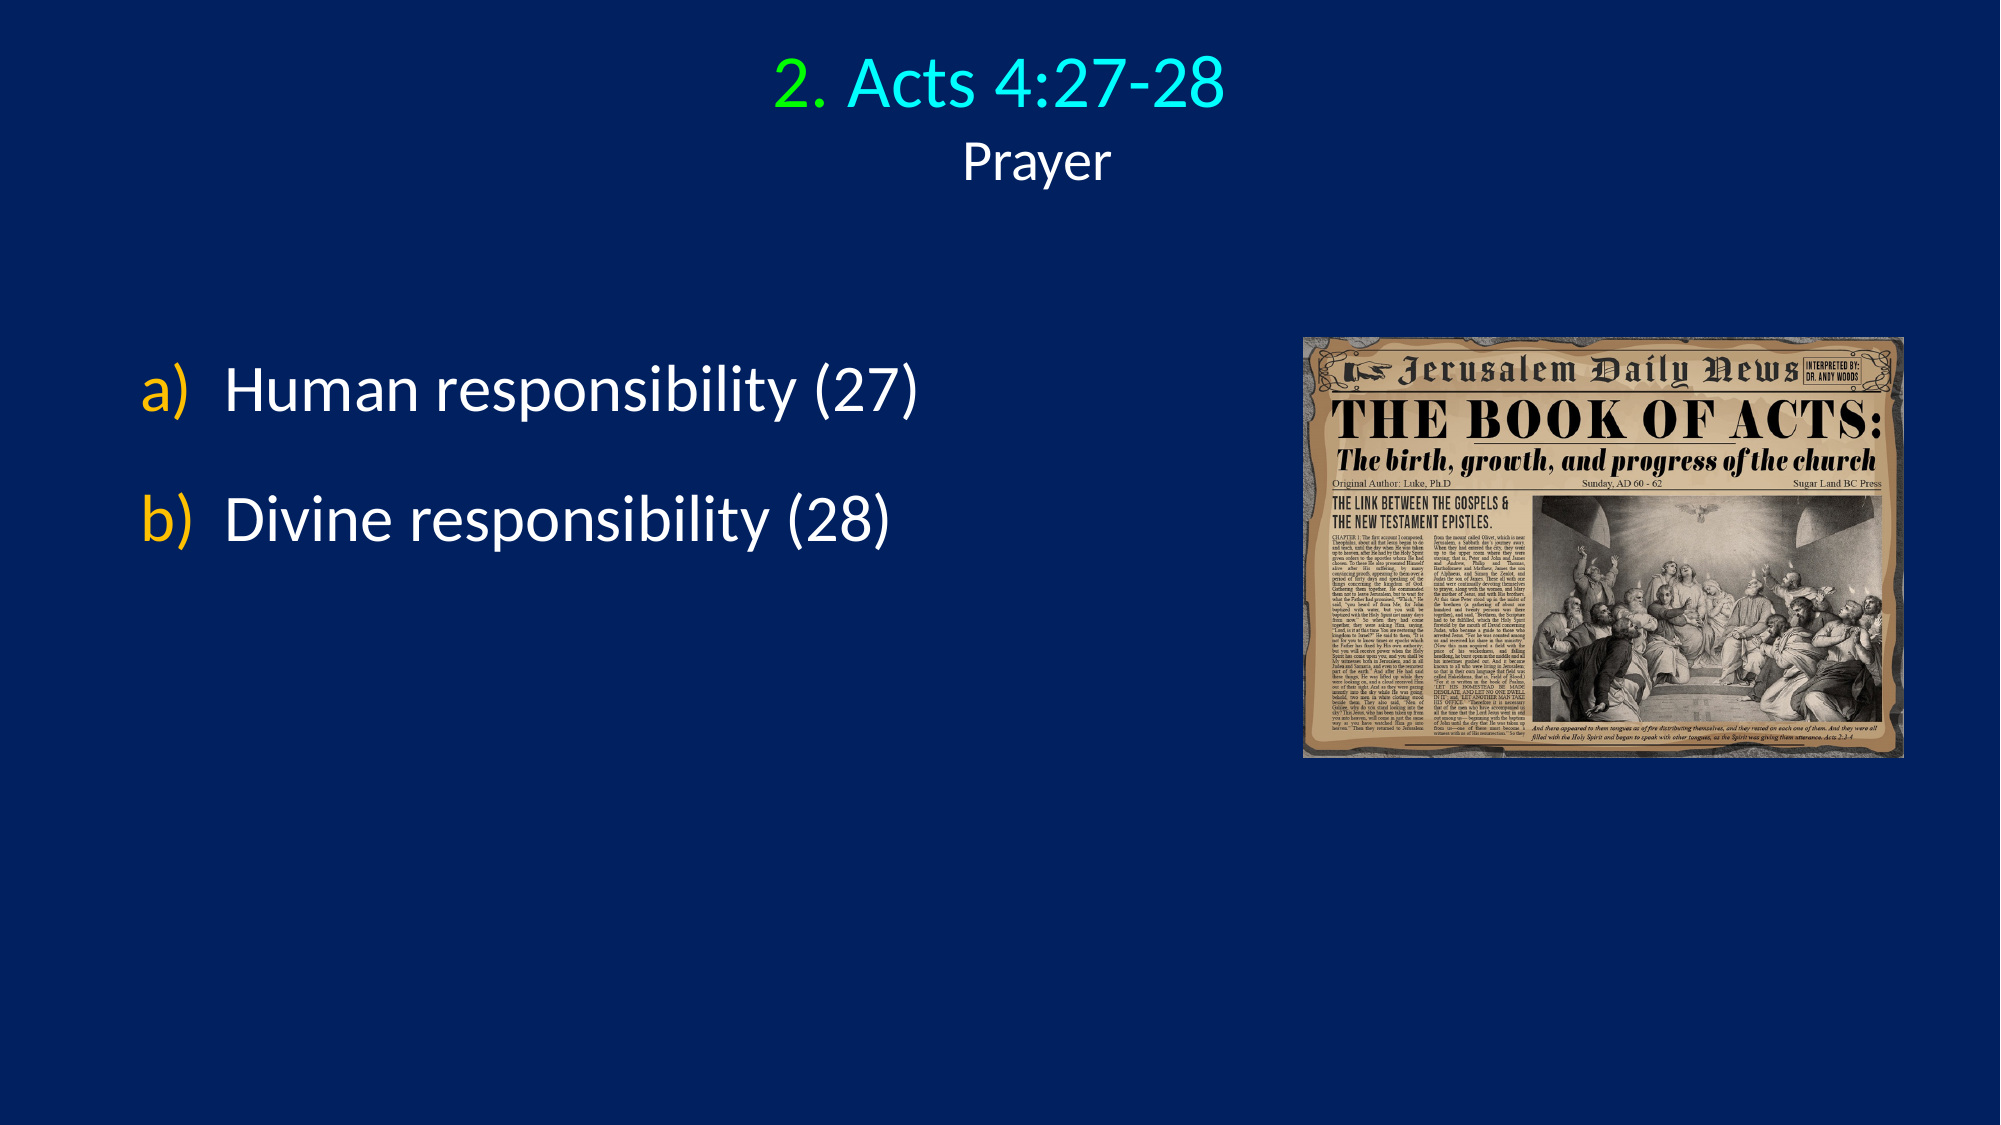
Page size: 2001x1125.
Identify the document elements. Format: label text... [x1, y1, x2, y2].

title Acts 4:27-28 Prayer [449, 37, 1551, 188]
picture [1303, 337, 1904, 759]
list Human responsibility (27) Divine responsibility (28) [125, 337, 1288, 925]
